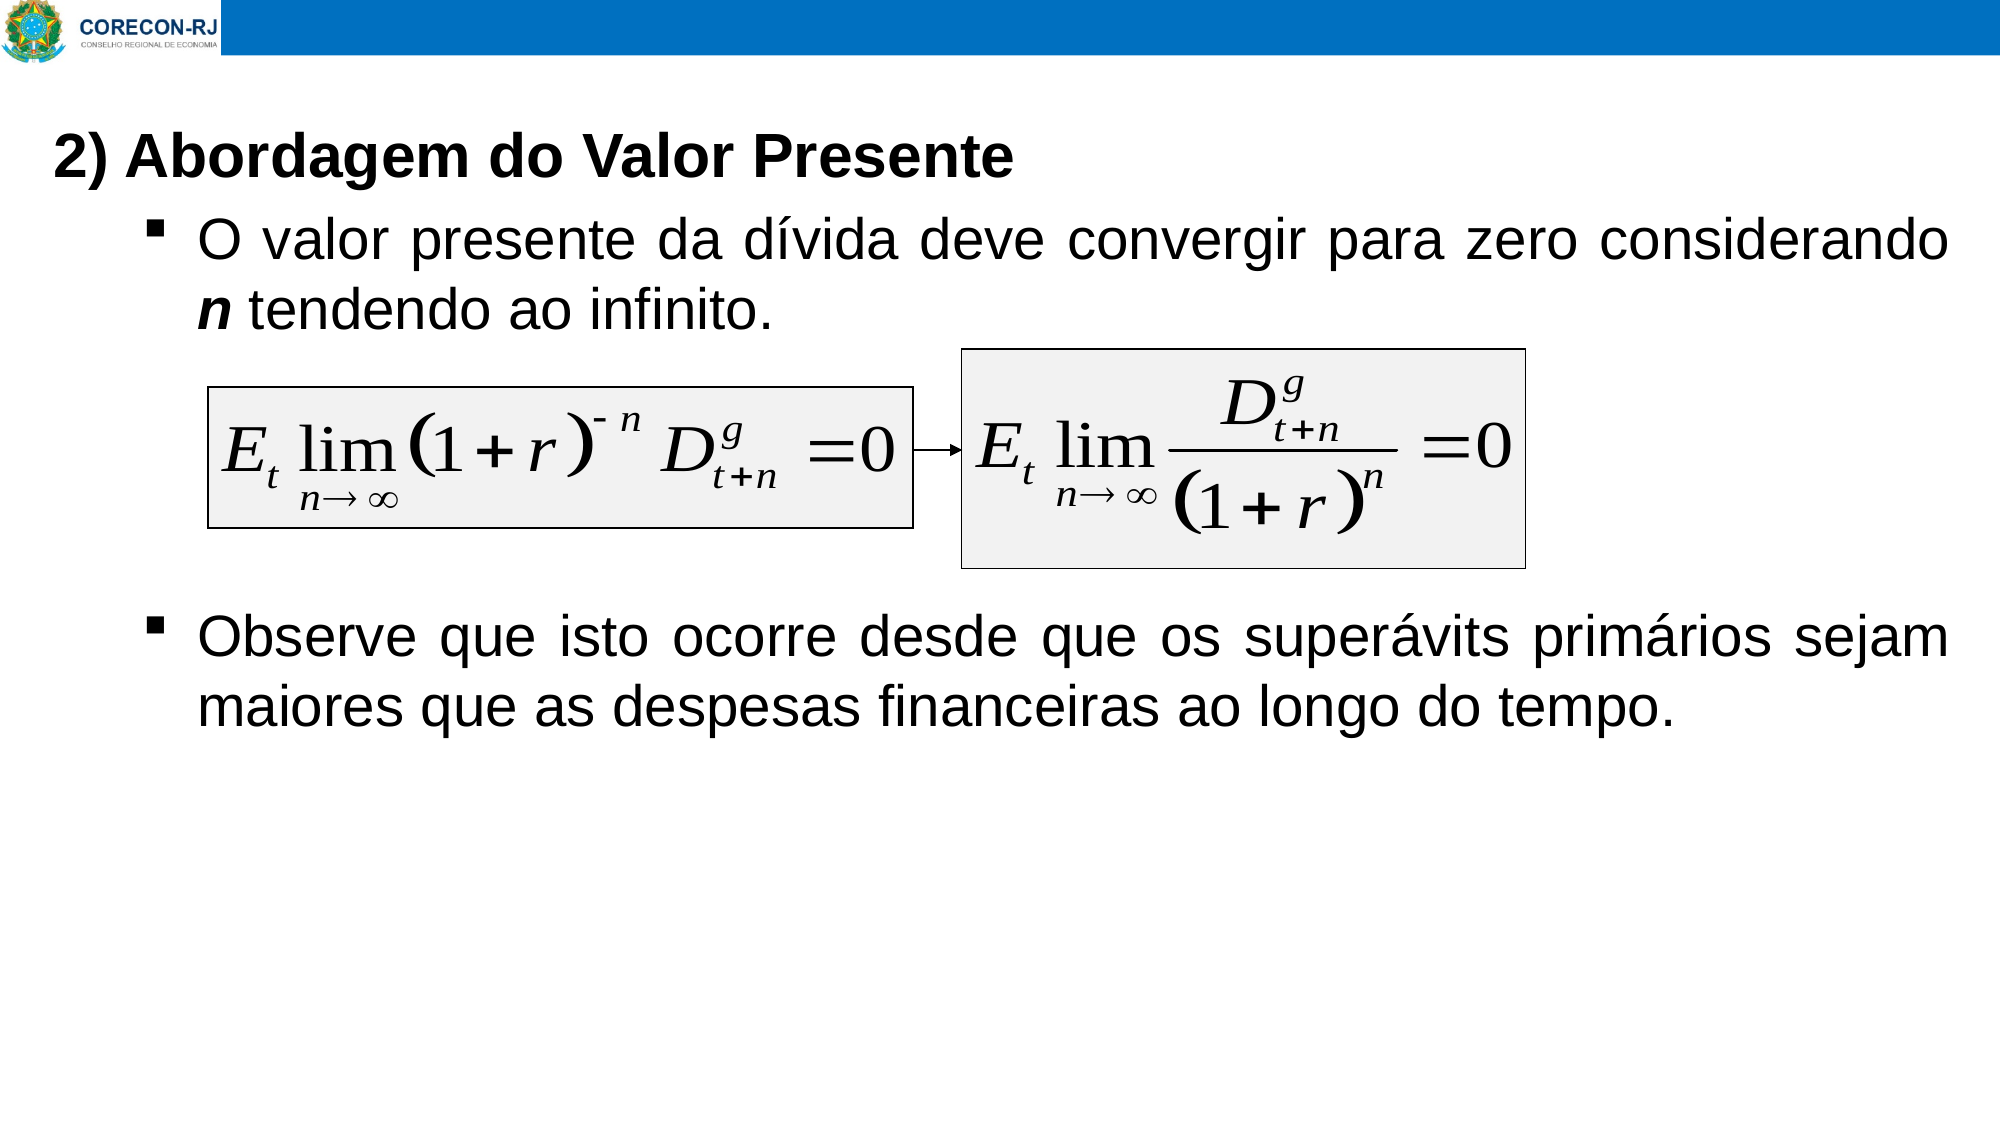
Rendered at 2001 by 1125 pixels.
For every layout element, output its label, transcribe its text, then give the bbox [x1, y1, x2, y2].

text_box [962, 349, 1526, 568]
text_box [208, 387, 913, 528]
picture [0, 0, 221, 65]
text_box 2) Abordagem do Valor Presente O valor presente da dívida deve convergir para zero considerando n tendendo ao infinito. Observe que isto ocorre desde que os superávits primários sejam maiores que as despesas financeiras ao longo do tempo. [39, 64, 1968, 386]
